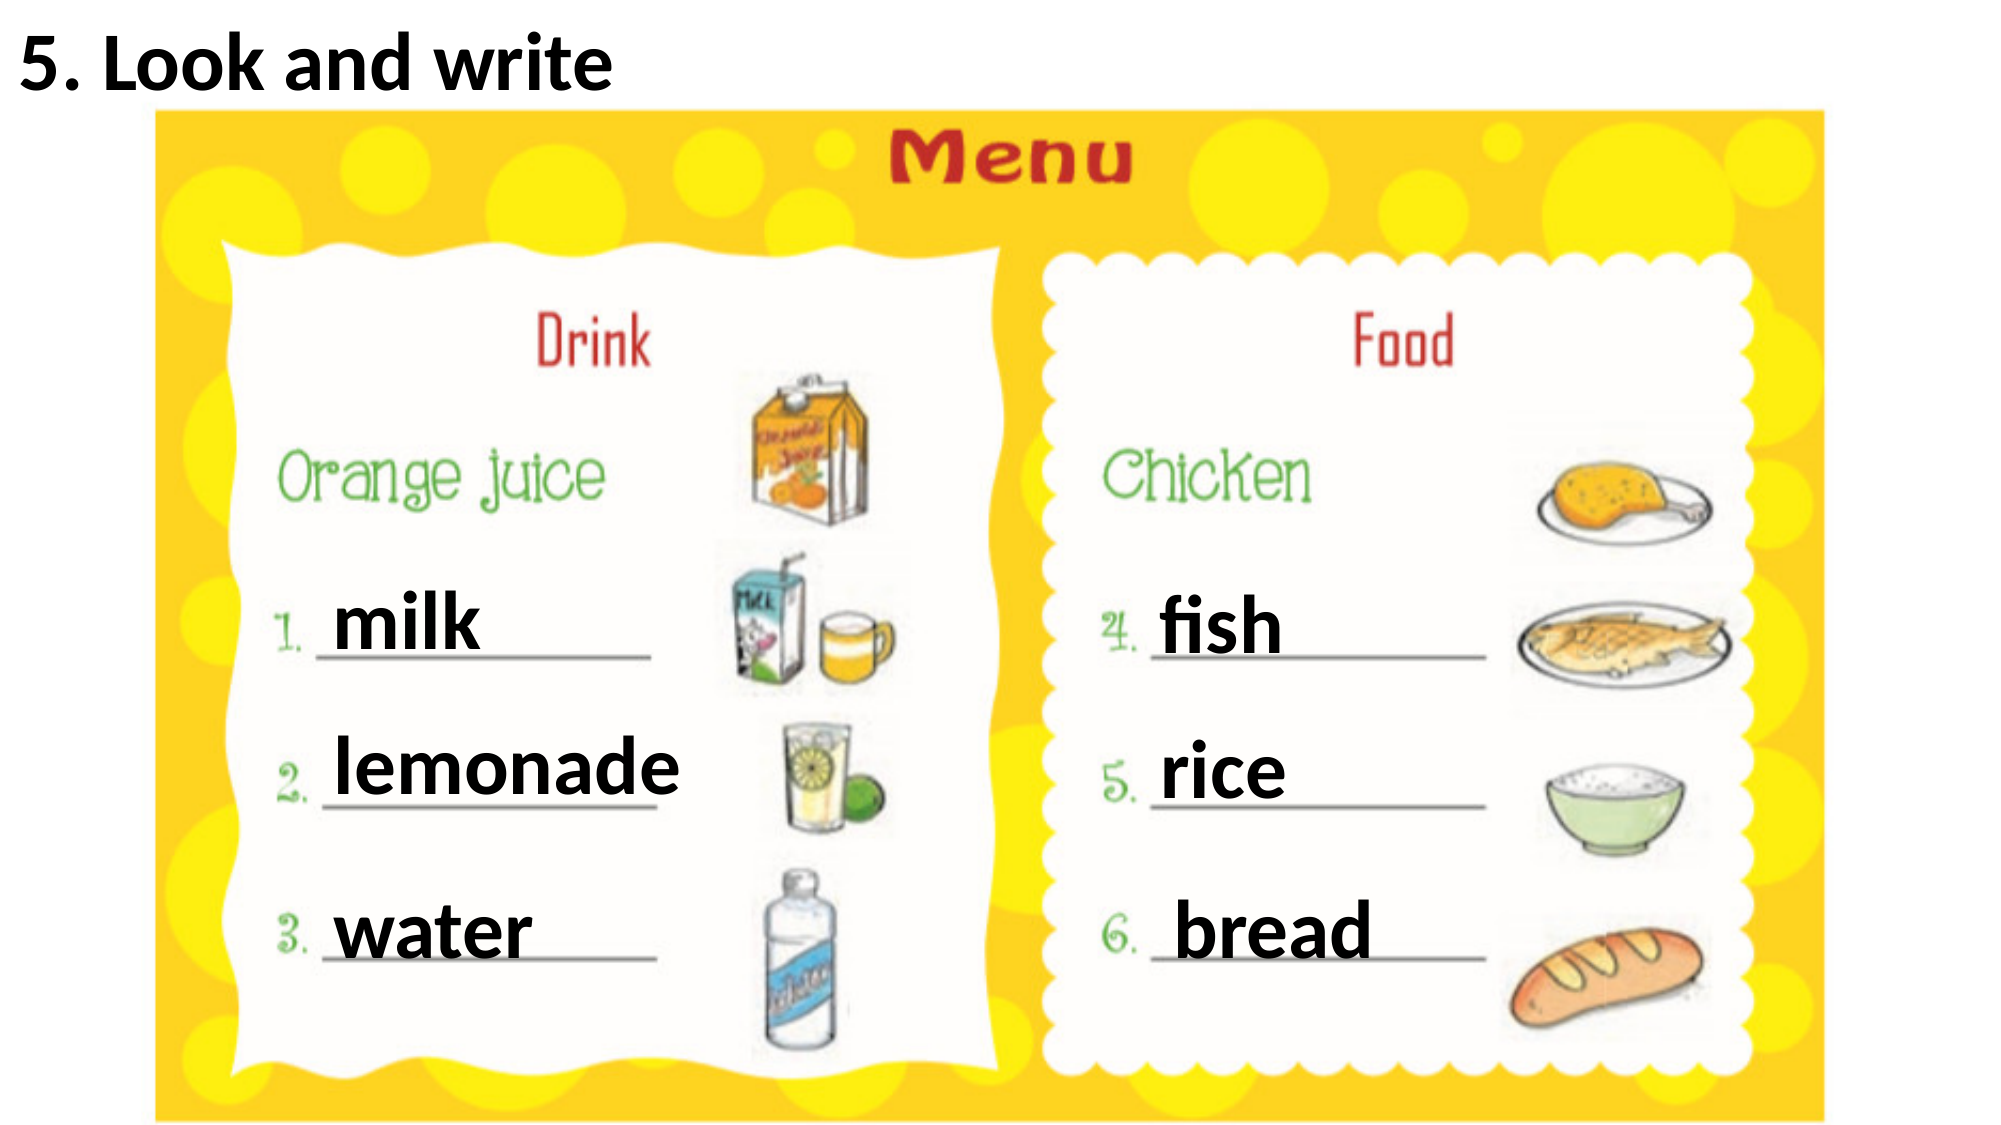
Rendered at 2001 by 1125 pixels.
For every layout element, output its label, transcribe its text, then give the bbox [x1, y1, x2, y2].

picture [140, 86, 1859, 1125]
text_box 5. Look and write [4, 0, 631, 115]
